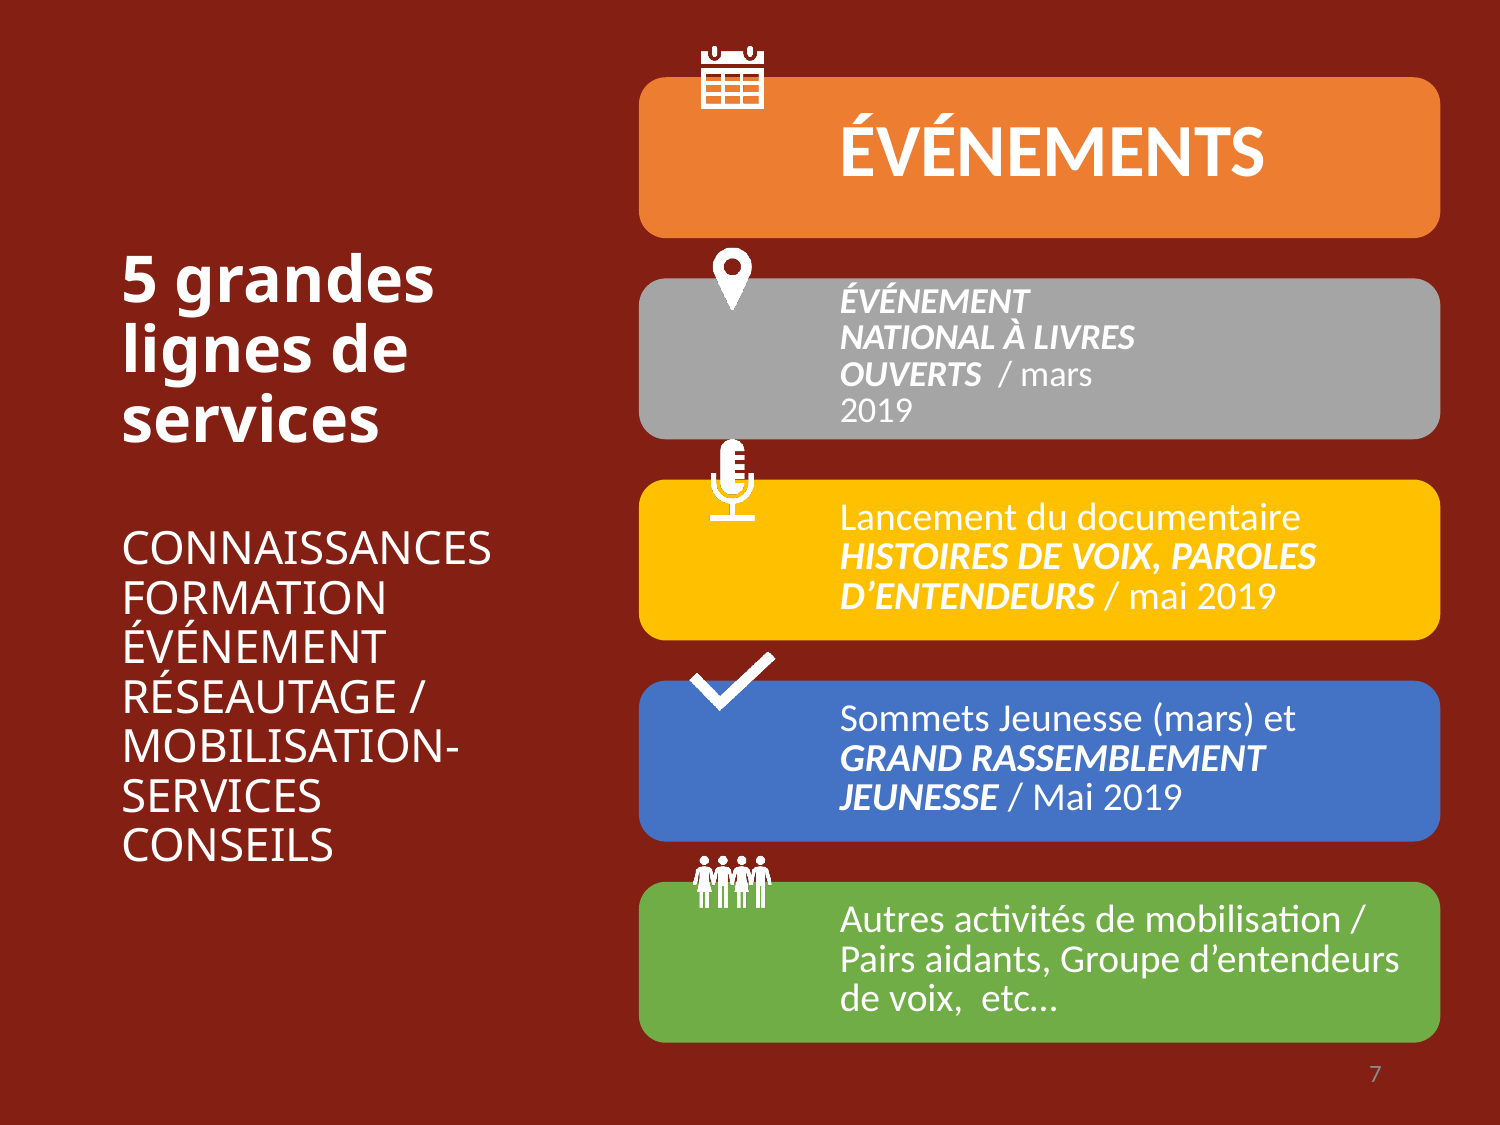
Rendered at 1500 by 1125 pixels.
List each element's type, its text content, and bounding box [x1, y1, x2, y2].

title 5 grandes lignes de services CONNAISSANCES FORMATION ÉVÉNEMENT RÉSEAUTAGE / MOBILISATION- SERVICES CONSEILS [106, 166, 521, 953]
picture [687, 33, 777, 77]
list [638, 77, 1441, 1043]
slide_number 7 [1059, 1043, 1397, 1103]
